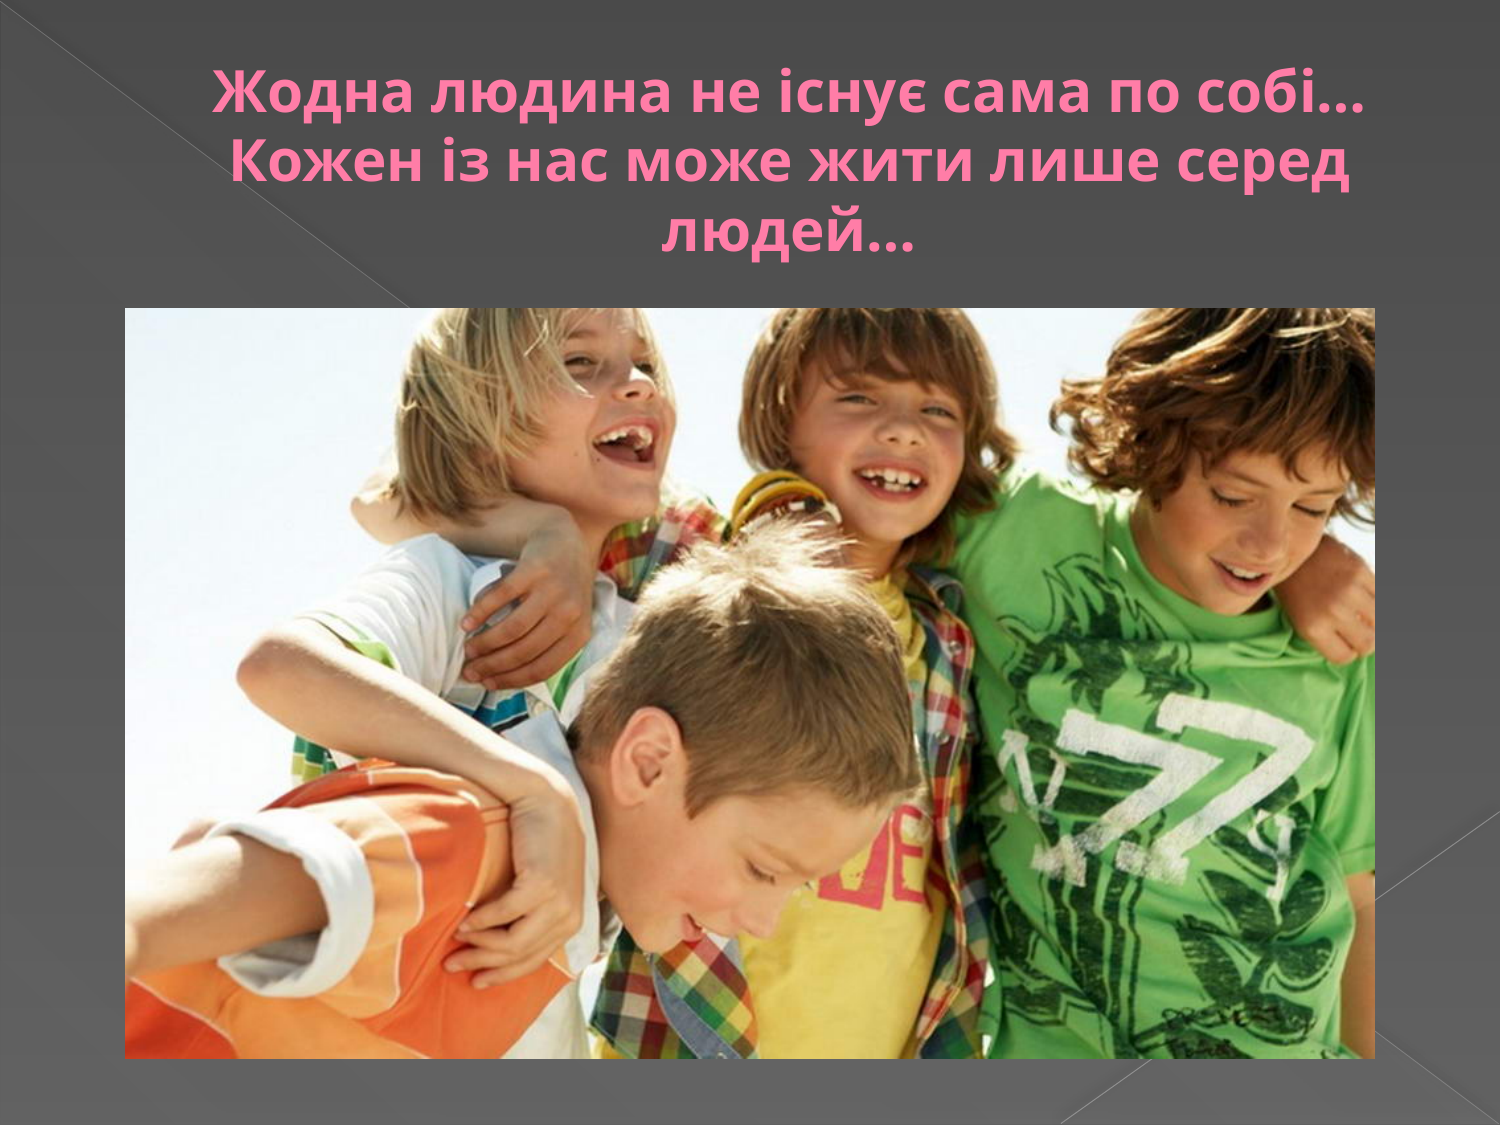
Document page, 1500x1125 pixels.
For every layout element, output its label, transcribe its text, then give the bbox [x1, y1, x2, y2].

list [124, 308, 1376, 1060]
title Жодна людина не існує сама по собі… Кожен із нас може жити лише серед людей… [75, 43, 1425, 274]
